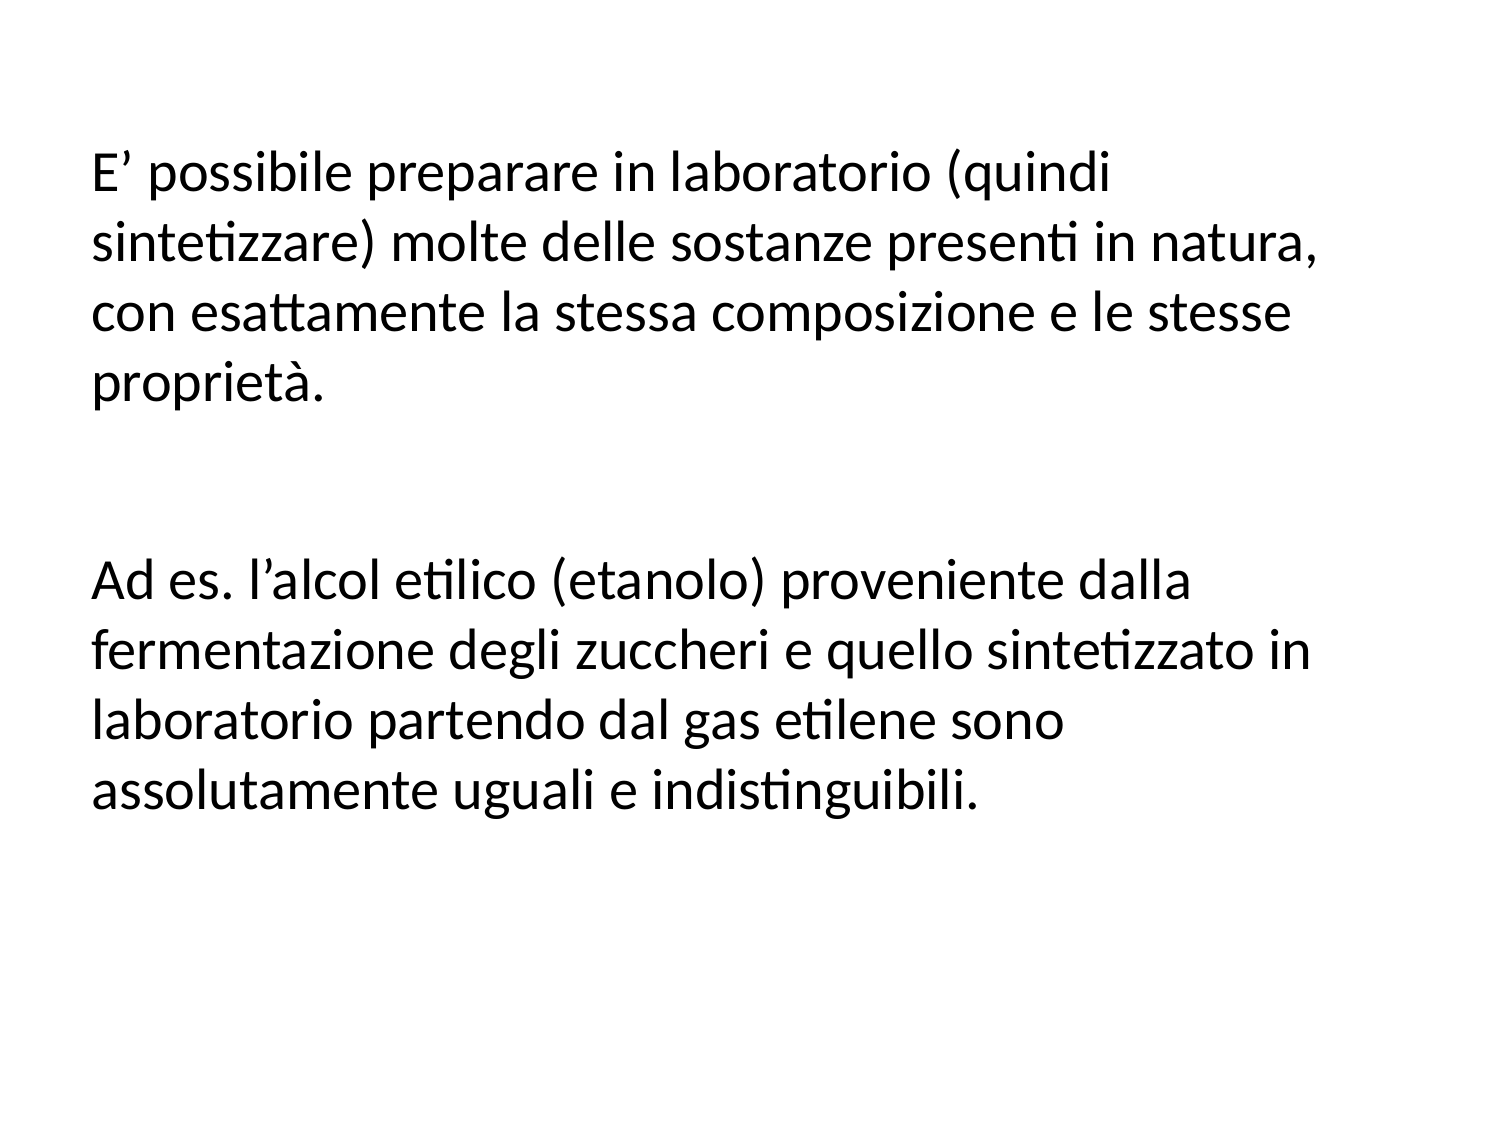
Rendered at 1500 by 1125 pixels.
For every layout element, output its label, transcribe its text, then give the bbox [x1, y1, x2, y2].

text_box E’ possibile preparare in laboratorio (quindi sintetizzare) molte delle sostanze presenti in natura, con esattamente la stessa composizione e le stesse proprietà. Ad es. l’alcol etilico (etanolo) proveniente dalla fermentazione degli zuccheri e quello sintetizzato in laboratorio partendo dal gas etilene sono assolutamente uguali e indistinguibili. [76, 125, 1365, 829]
